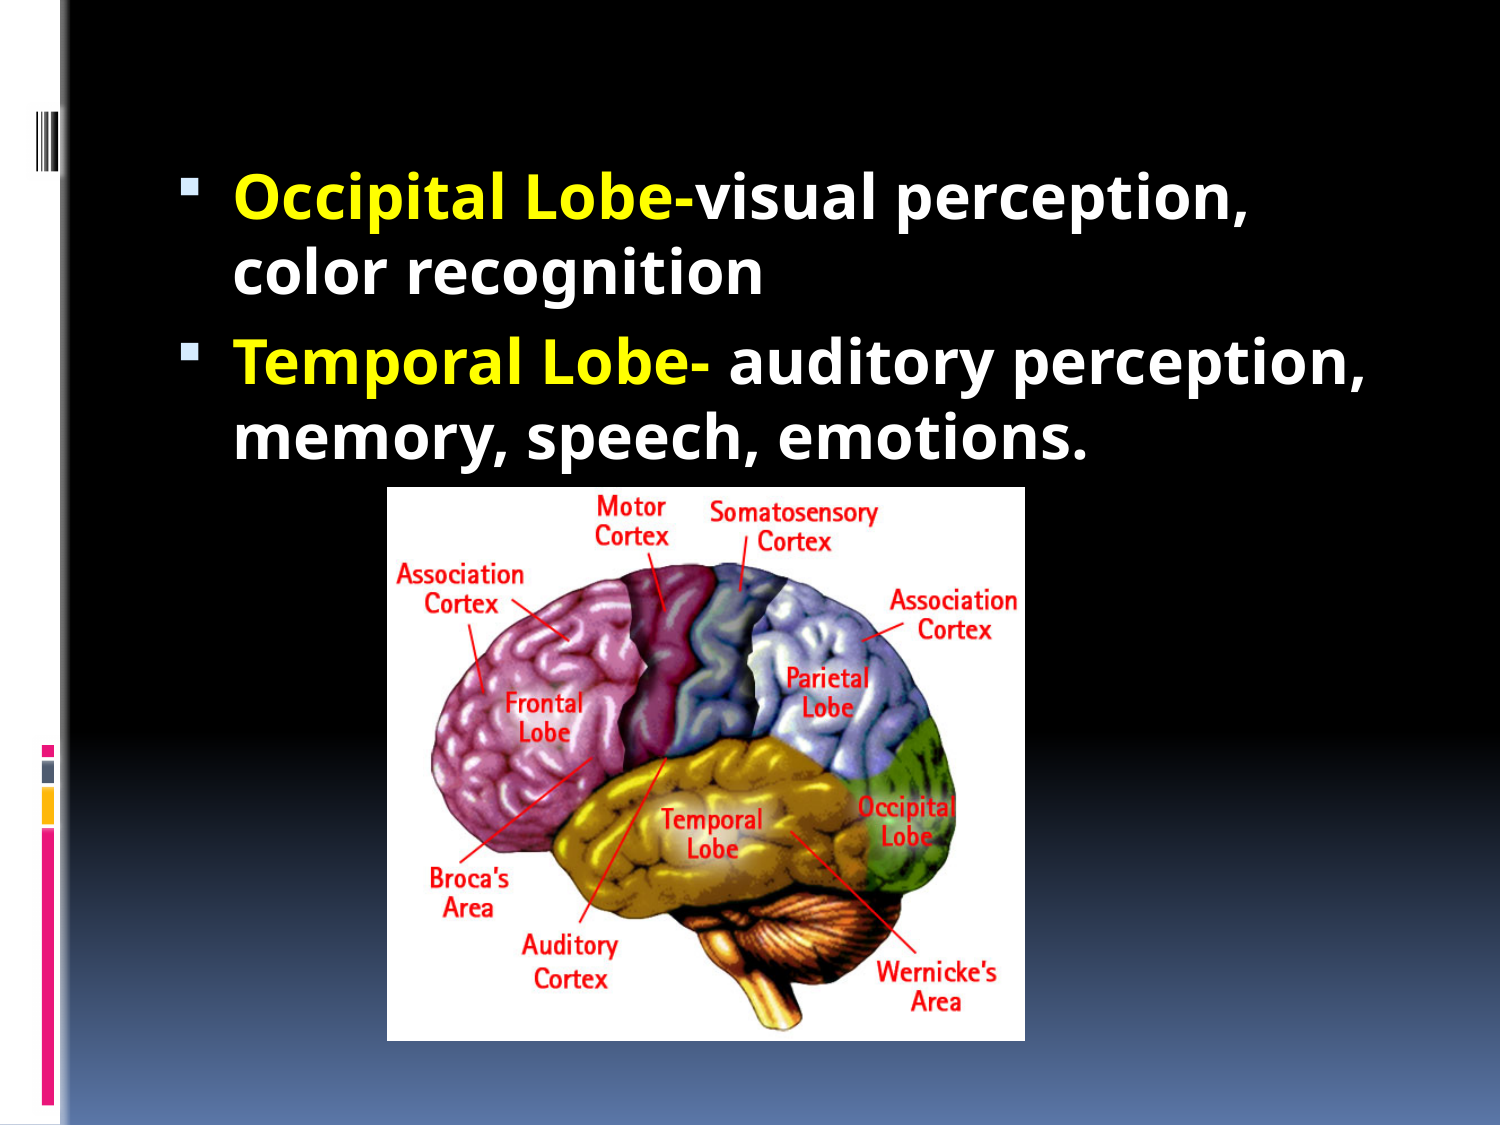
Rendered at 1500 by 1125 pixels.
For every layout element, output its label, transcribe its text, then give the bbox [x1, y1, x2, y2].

list Occipital Lobe-visual perception, color recognition Temporal Lobe- auditory perception, memory, speech, emotions. [150, 149, 1425, 1043]
picture [387, 486, 1026, 1041]
